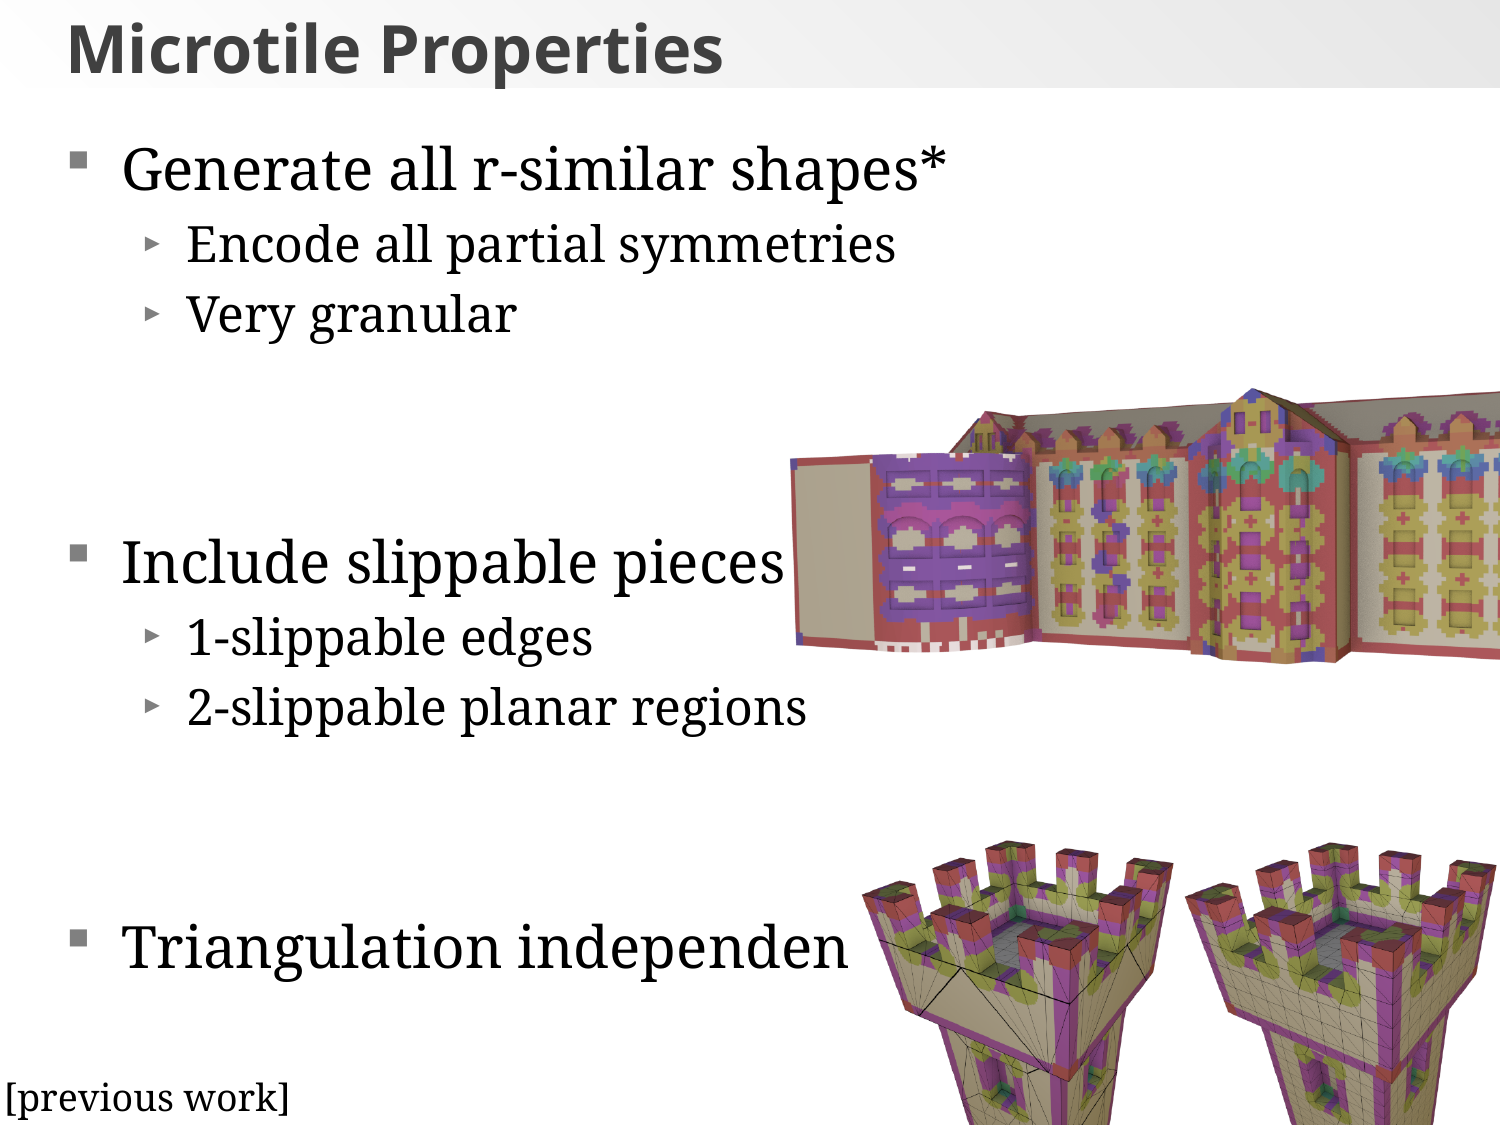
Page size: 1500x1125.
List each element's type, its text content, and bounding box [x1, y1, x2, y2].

title Microtile Properties [49, 0, 1127, 95]
text_box [previous work] [0, 1067, 306, 1125]
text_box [849, 838, 1500, 1125]
picture [723, 374, 1500, 751]
list Generate all r-similar shapes* Encode all partial symmetries Very granular Include slippable pieces 1-slippable edges 2-slippable planar regions Triangulation independent [49, 124, 1500, 1125]
